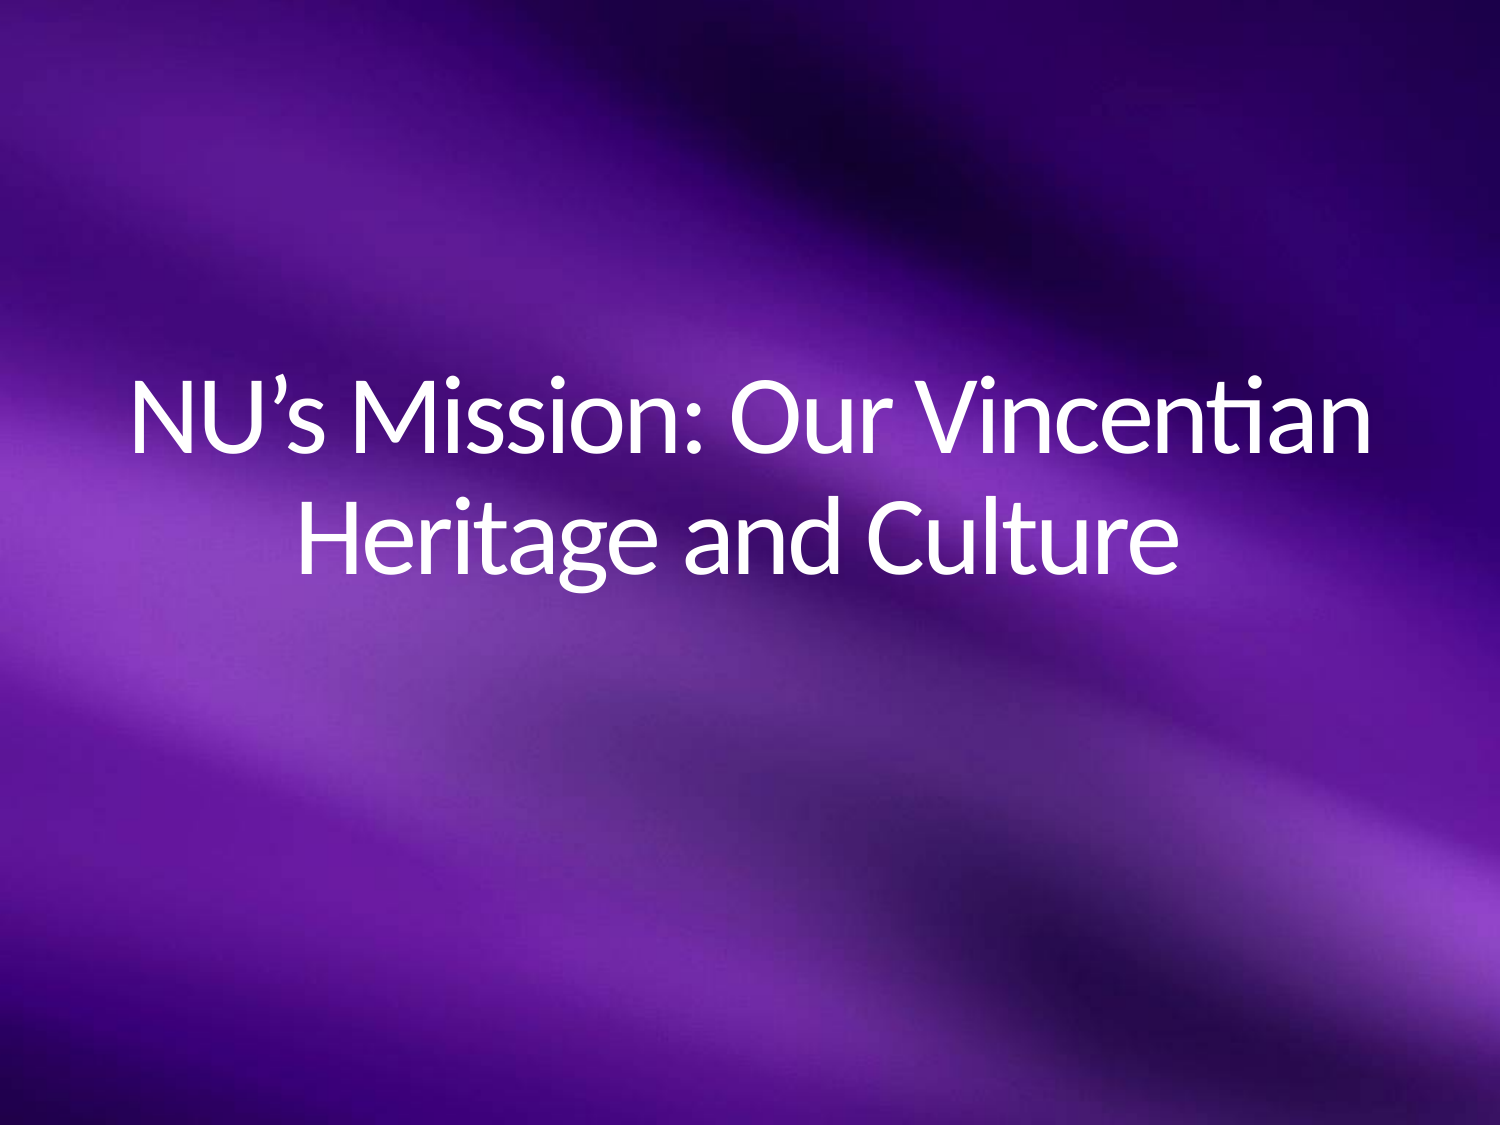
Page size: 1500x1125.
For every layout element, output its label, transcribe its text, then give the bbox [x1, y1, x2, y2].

title NU’s Mission: Our Vincentian Heritage and Culture [119, 234, 1380, 603]
picture [0, 0, 1500, 1125]
